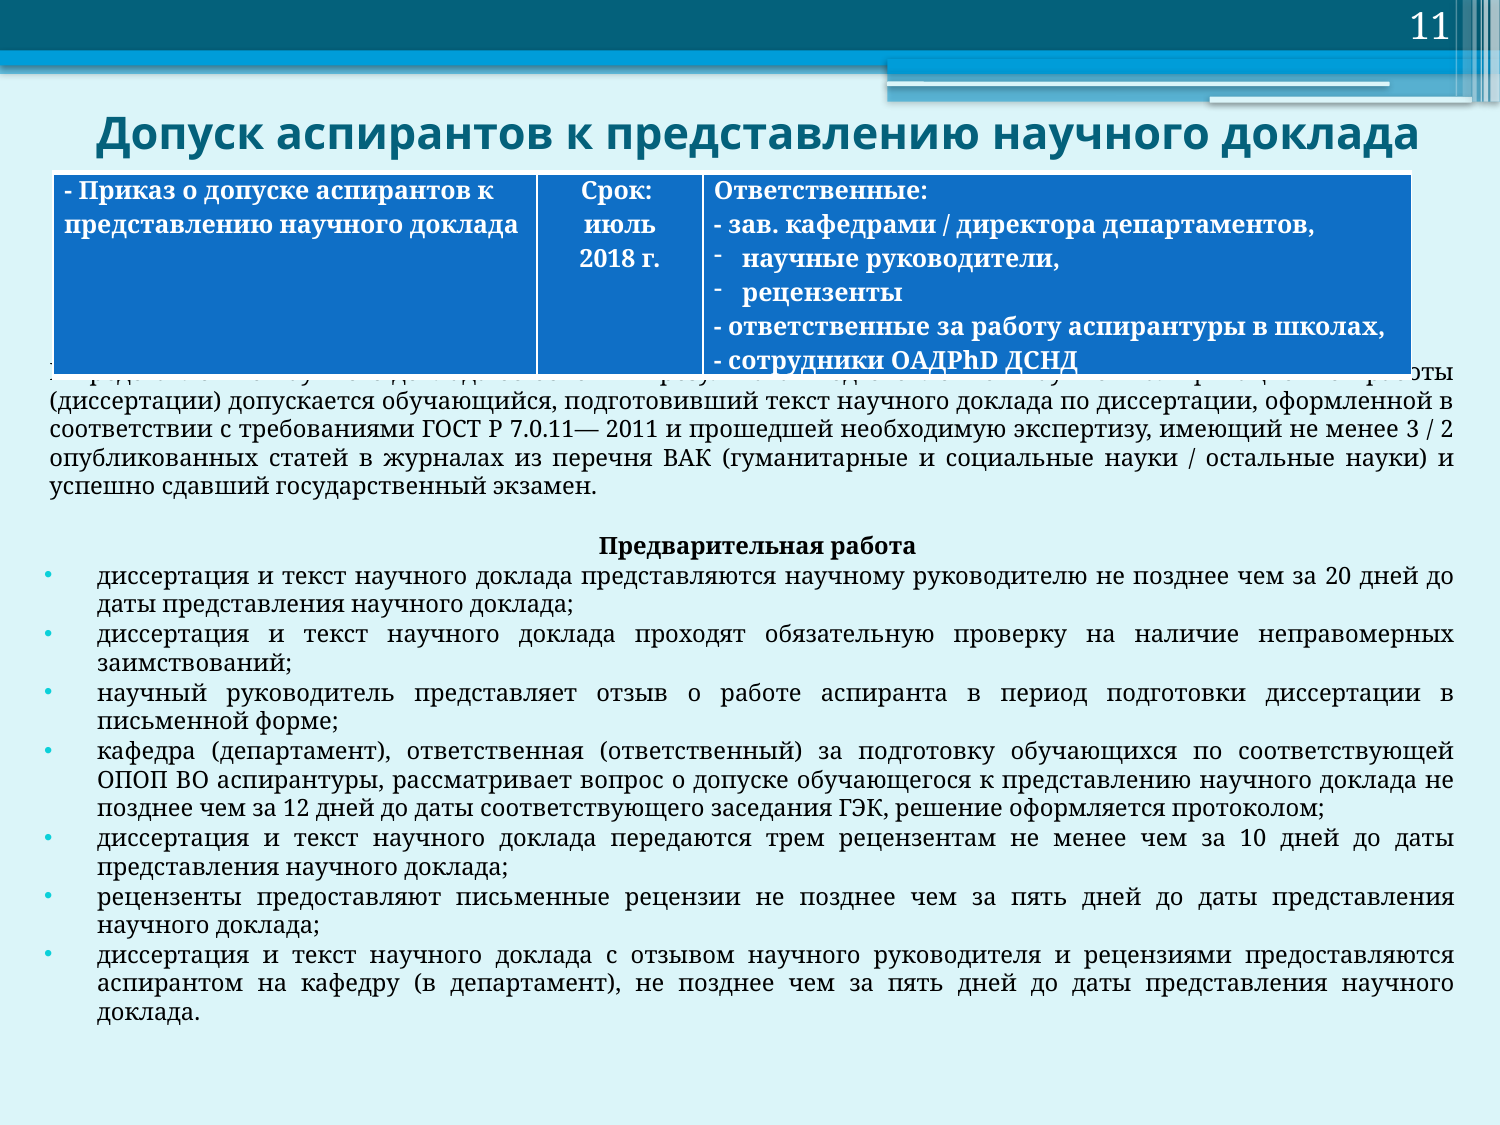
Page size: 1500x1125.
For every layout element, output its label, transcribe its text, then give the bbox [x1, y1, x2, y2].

table_header Ответственные: - зав. кафедрами / директора департаментов, научные руководители, рецензенты - ответственные за работу аспирантуры в школах, - сотрудники ОАДPhD ДCНД [704, 175, 1411, 374]
table_header - Приказ о допуске аспирантов к представлению научного доклада [54, 175, 536, 374]
table_header Срок: июль 2018 г. [538, 175, 702, 374]
list Основание допуска К представлению научного доклада об основных результатах подготовленной научно-квалификационной работы (диссертации) допускается обучающийся, подготовивший текст научного доклада по диссертации, оформленной в соответствии с требованиями ГОСТ Р 7.0.11— 2011 и прошедшей необходимую экспертизу, имеющий не менее 3 / 2 опубликованных статей в журналах из перечня ВАК (гуманитарные и социальные науки / остальные науки) и успешно сдавший государственный экзамен. Предварительная работа диссертация и текст научного доклада представляются научному руководителю не позднее чем за 20 дней до даты представления научного доклада; диссертация и текст научного доклада проходят обязательную проверку на наличие неправомерных заимствований; научный руководитель представляет отзыв о работе аспиранта в период подготовки диссертации в письменной форме; кафедра (департамент), ответственная (ответственный) за подготовку обучающихся по соответствующей ОПОП ВО аспирантуры, рассматривает вопрос о допуске обучающегося к представлению научного доклада не позднее чем за 12 дней до даты соответствующего заседания ГЭК, решение оформляется протоколом; диссертация и текст научного доклада передаются трем рецензентам не менее чем за 10 дней до даты представления научного доклада; рецензенты предоставляют письменные рецензии не позднее чем за пять дней до даты представления научного доклада; диссертация и текст научного доклада с отзывом научного руководителя и рецензиями предоставляются аспирантом на кафедру (в департамент), не позднее чем за пять дней до даты представления научного доклада. [29, 196, 1471, 1079]
slide_number 11 [1341, 0, 1466, 61]
title Допуск аспирантов к представлению научного доклада [17, 78, 1500, 185]
